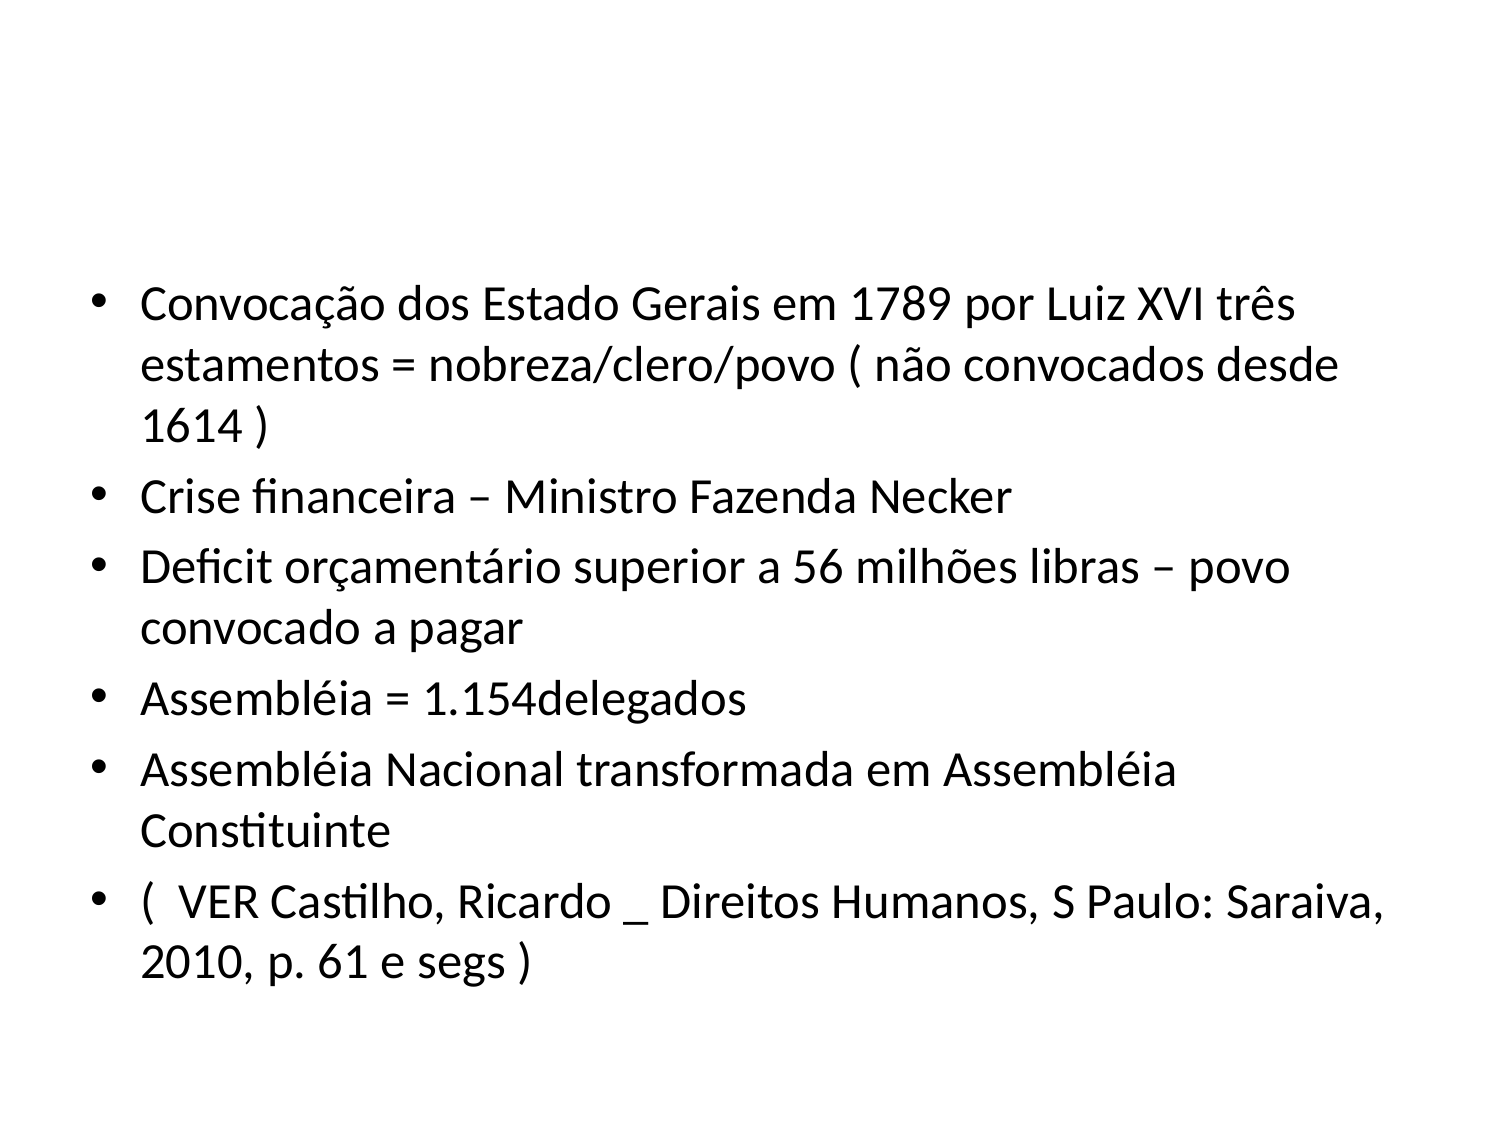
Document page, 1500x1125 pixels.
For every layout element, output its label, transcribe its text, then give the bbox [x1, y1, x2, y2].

list Convocação dos Estado Gerais em 1789 por Luiz XVI três estamentos = nobreza/clero/povo ( não convocados desde 1614 ) Crise financeira – Ministro Fazenda Necker Deficit orçamentário superior a 56 milhões libras – povo convocado a pagar Assembléia = 1.154delegados Assembléia Nacional transformada em Assembléia Constituinte ( VER Castilho, Ricardo _ Direitos Humanos, S Paulo: Saraiva, 2010, p. 61 e segs ) [75, 262, 1425, 1005]
